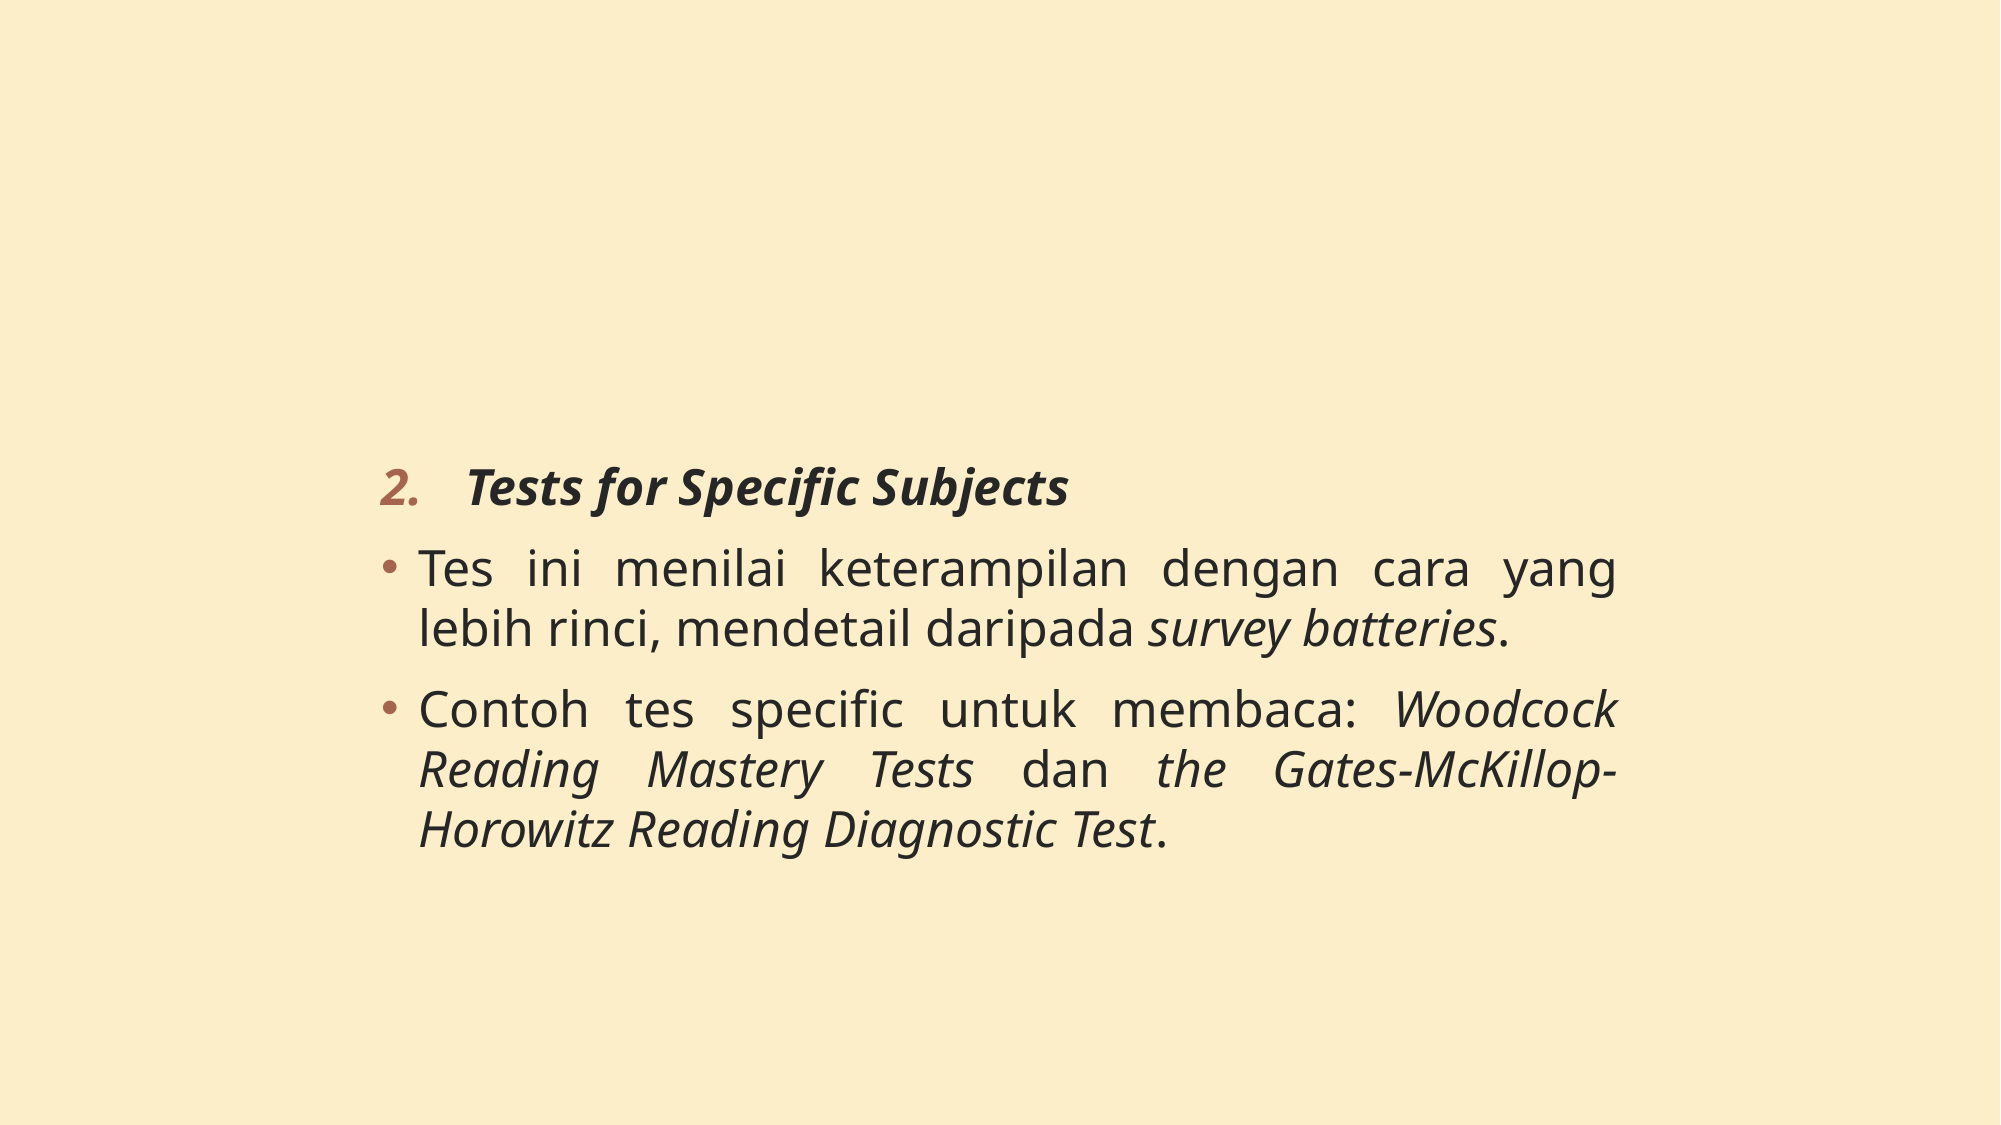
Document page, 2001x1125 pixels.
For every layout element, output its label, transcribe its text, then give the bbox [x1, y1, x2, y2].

list Tests for Specific Subjects Tes ini menilai keterampilan dengan cara yang lebih rinci, mendetail daripada survey batteries. Contoh tes specific untuk membaca: Woodcock Reading Mastery Tests dan the Gates-McKillop-Horowitz Reading Diagnostic Test. [366, 367, 1634, 877]
